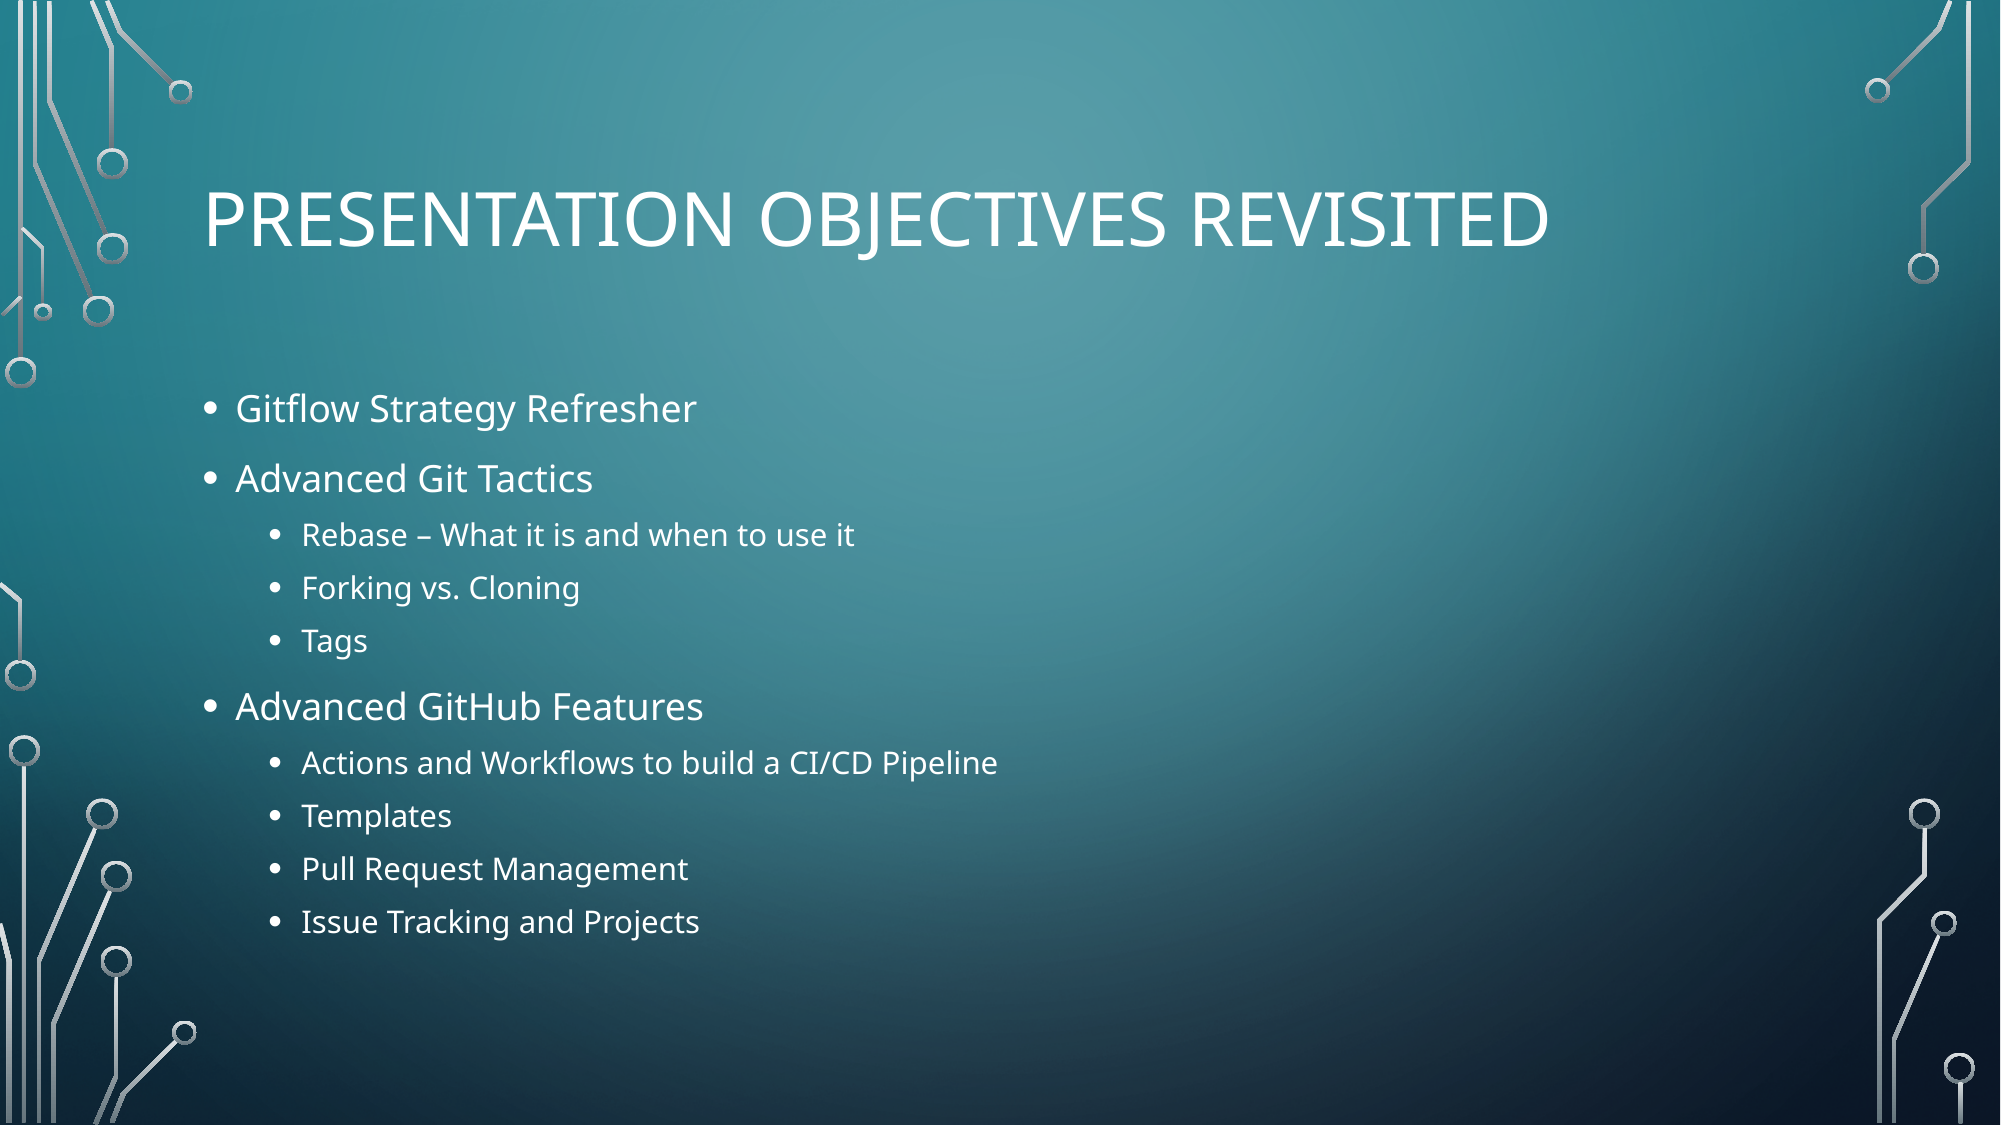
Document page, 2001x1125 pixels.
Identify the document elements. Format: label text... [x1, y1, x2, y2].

title Presentation Objectives Revisited [187, 101, 1813, 344]
list Gitflow Strategy Refresher Advanced Git Tactics Rebase – What it is and when to use it Forking vs. Cloning Tags Advanced GitHub Features Actions and Workflows to build a CI/CD Pipeline Templates Pull Request Management Issue Tracking and Projects [187, 369, 1813, 950]
